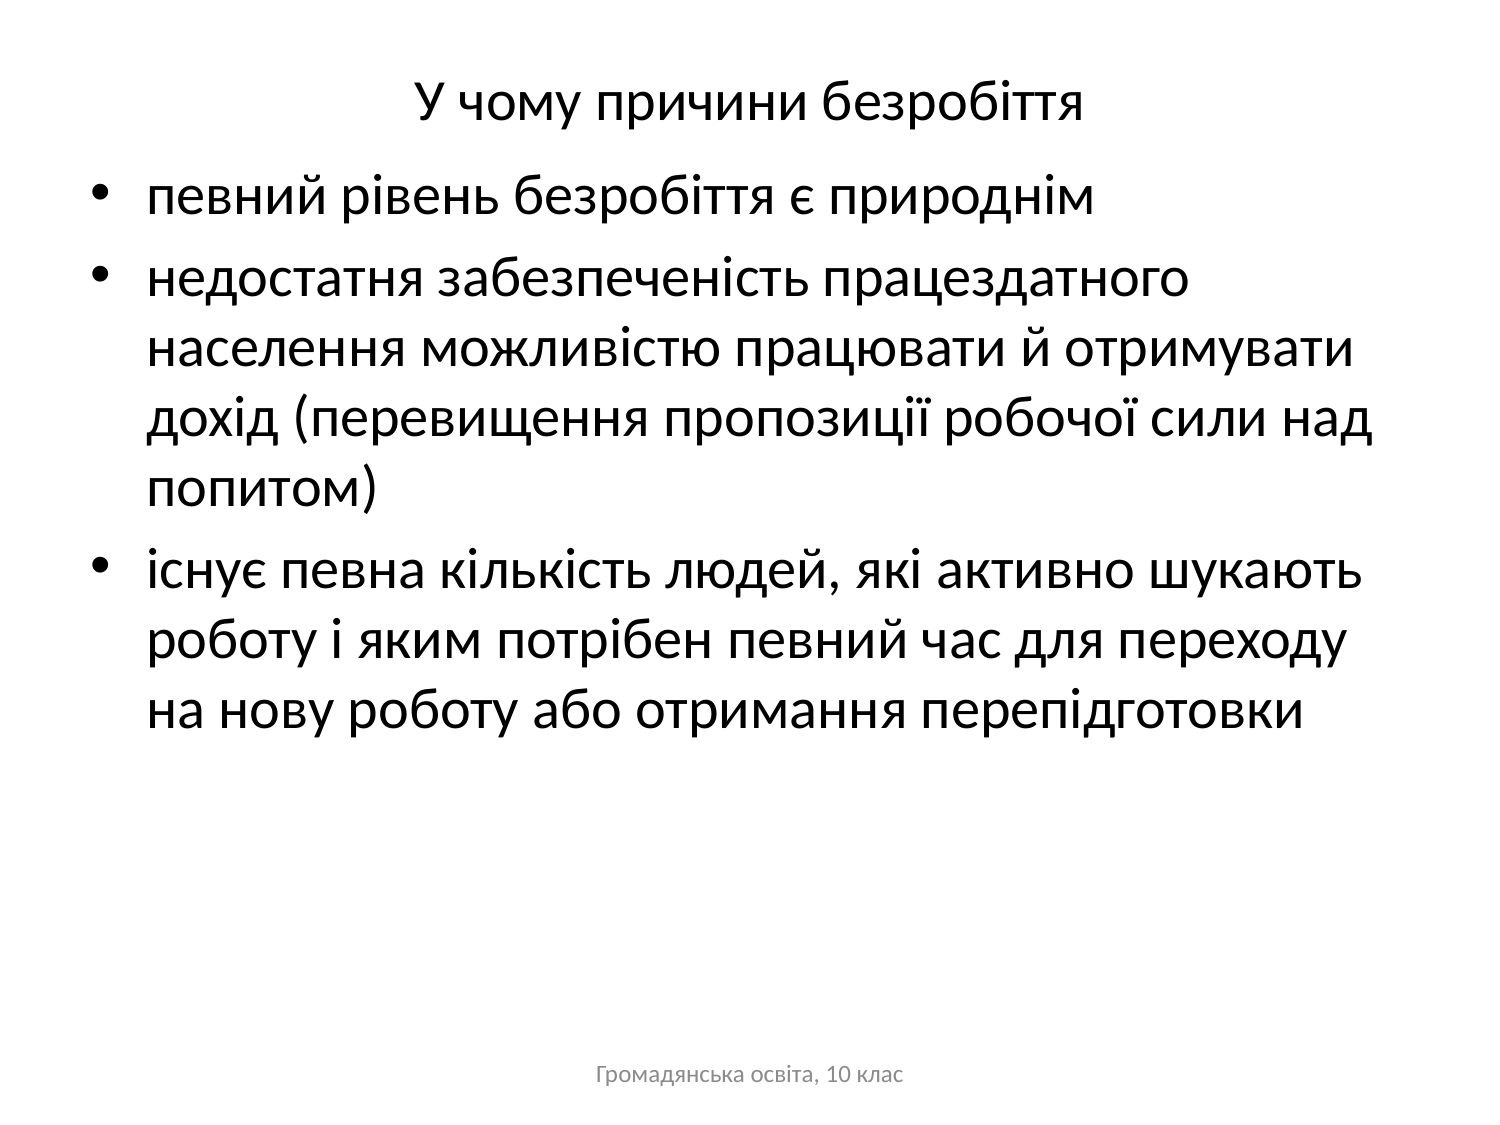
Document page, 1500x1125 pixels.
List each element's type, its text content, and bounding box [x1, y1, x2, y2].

footer Громадянська освіта, 10 клас [512, 1042, 988, 1103]
title У чому причини безробіття [74, 44, 1426, 148]
list певний рівень безробіття є природнім недостатня забезпеченість працездатного населення можливістю працювати й отримувати дохід (перевищення пропозиції робочої сили над попитом) існує певна кількість людей, які активно шукають роботу і яким потрібен певний час для переходу на нову роботу або отримання перепідготовки [74, 148, 1426, 1006]
